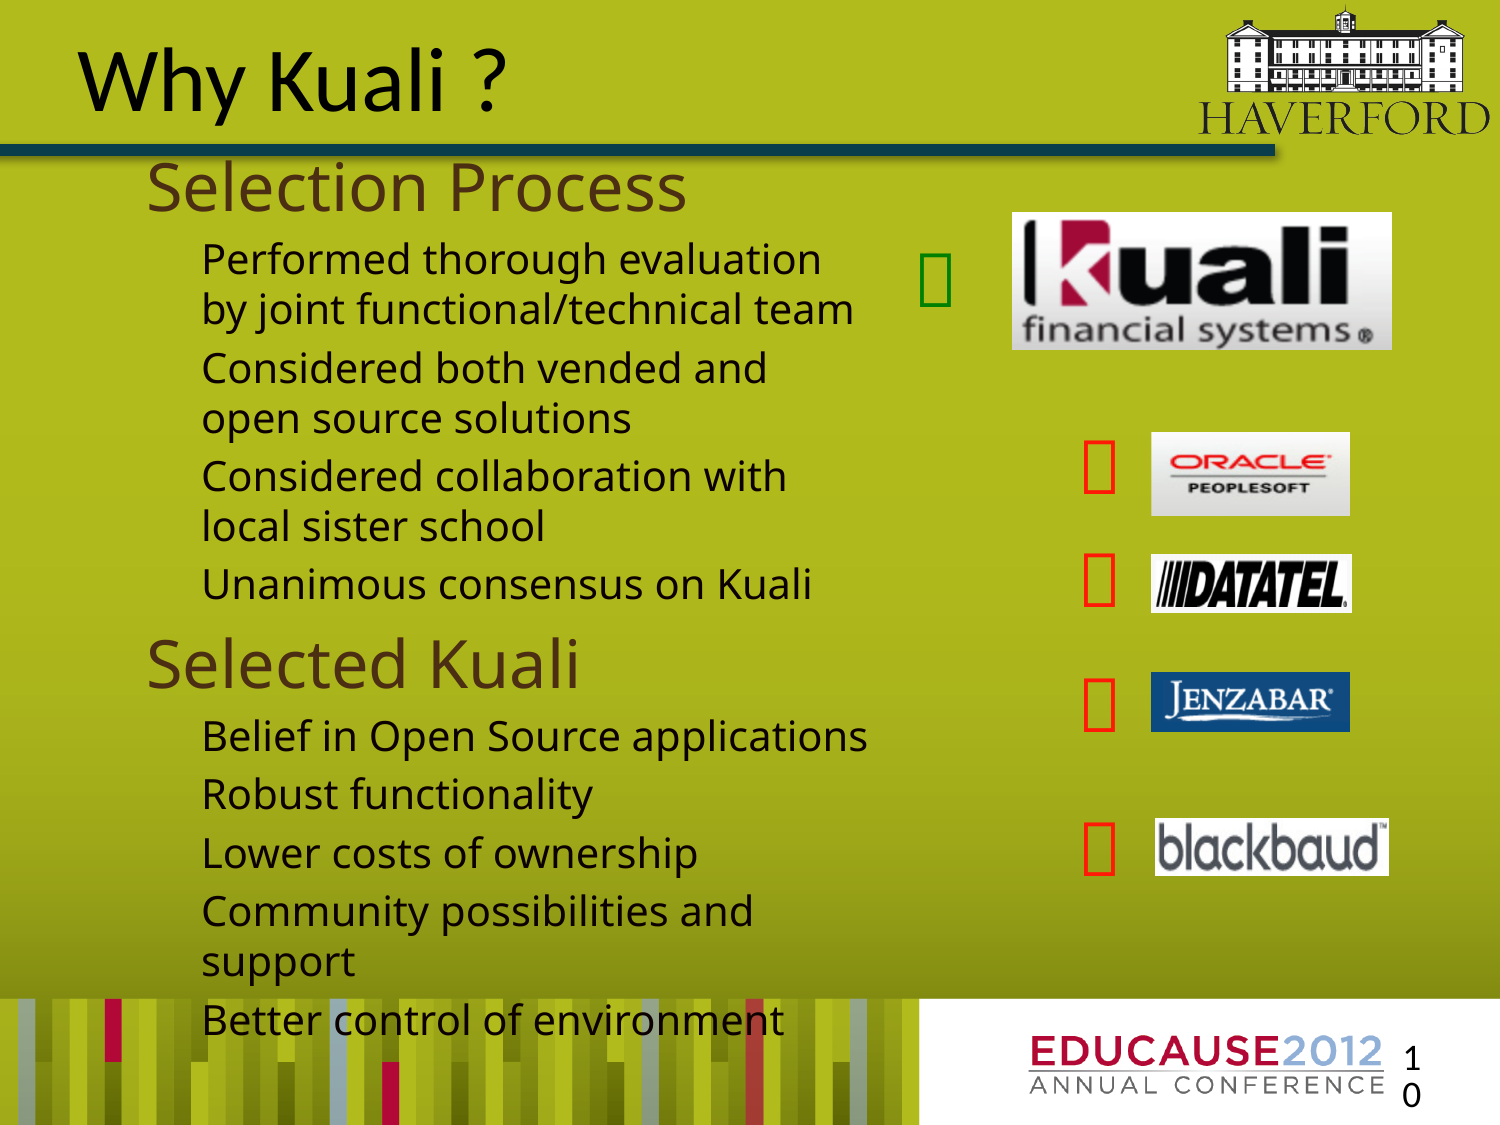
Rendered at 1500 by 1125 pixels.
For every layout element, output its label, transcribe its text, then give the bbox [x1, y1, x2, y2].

text_box  [1062, 524, 1138, 630]
text_box  [1062, 412, 1138, 518]
title Why Kuali ? [62, 12, 1275, 125]
text_box Selection Process Performed thorough evaluation by joint functional/technical team Considered both vended and open source solutions Considered collaboration with local sister school Unanimous consensus on Kuali Selected Kuali Belief in Open Source applications Robust functionality Lower costs of ownership Community possibilities and support Better control of environment [74, 137, 888, 786]
picture [0, 0, 1500, 1125]
text_box  [1062, 649, 1138, 755]
slide_number 10 [1387, 1025, 1444, 1091]
text_box  [1062, 793, 1138, 899]
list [1151, 431, 1351, 516]
text_box  [898, 224, 974, 330]
